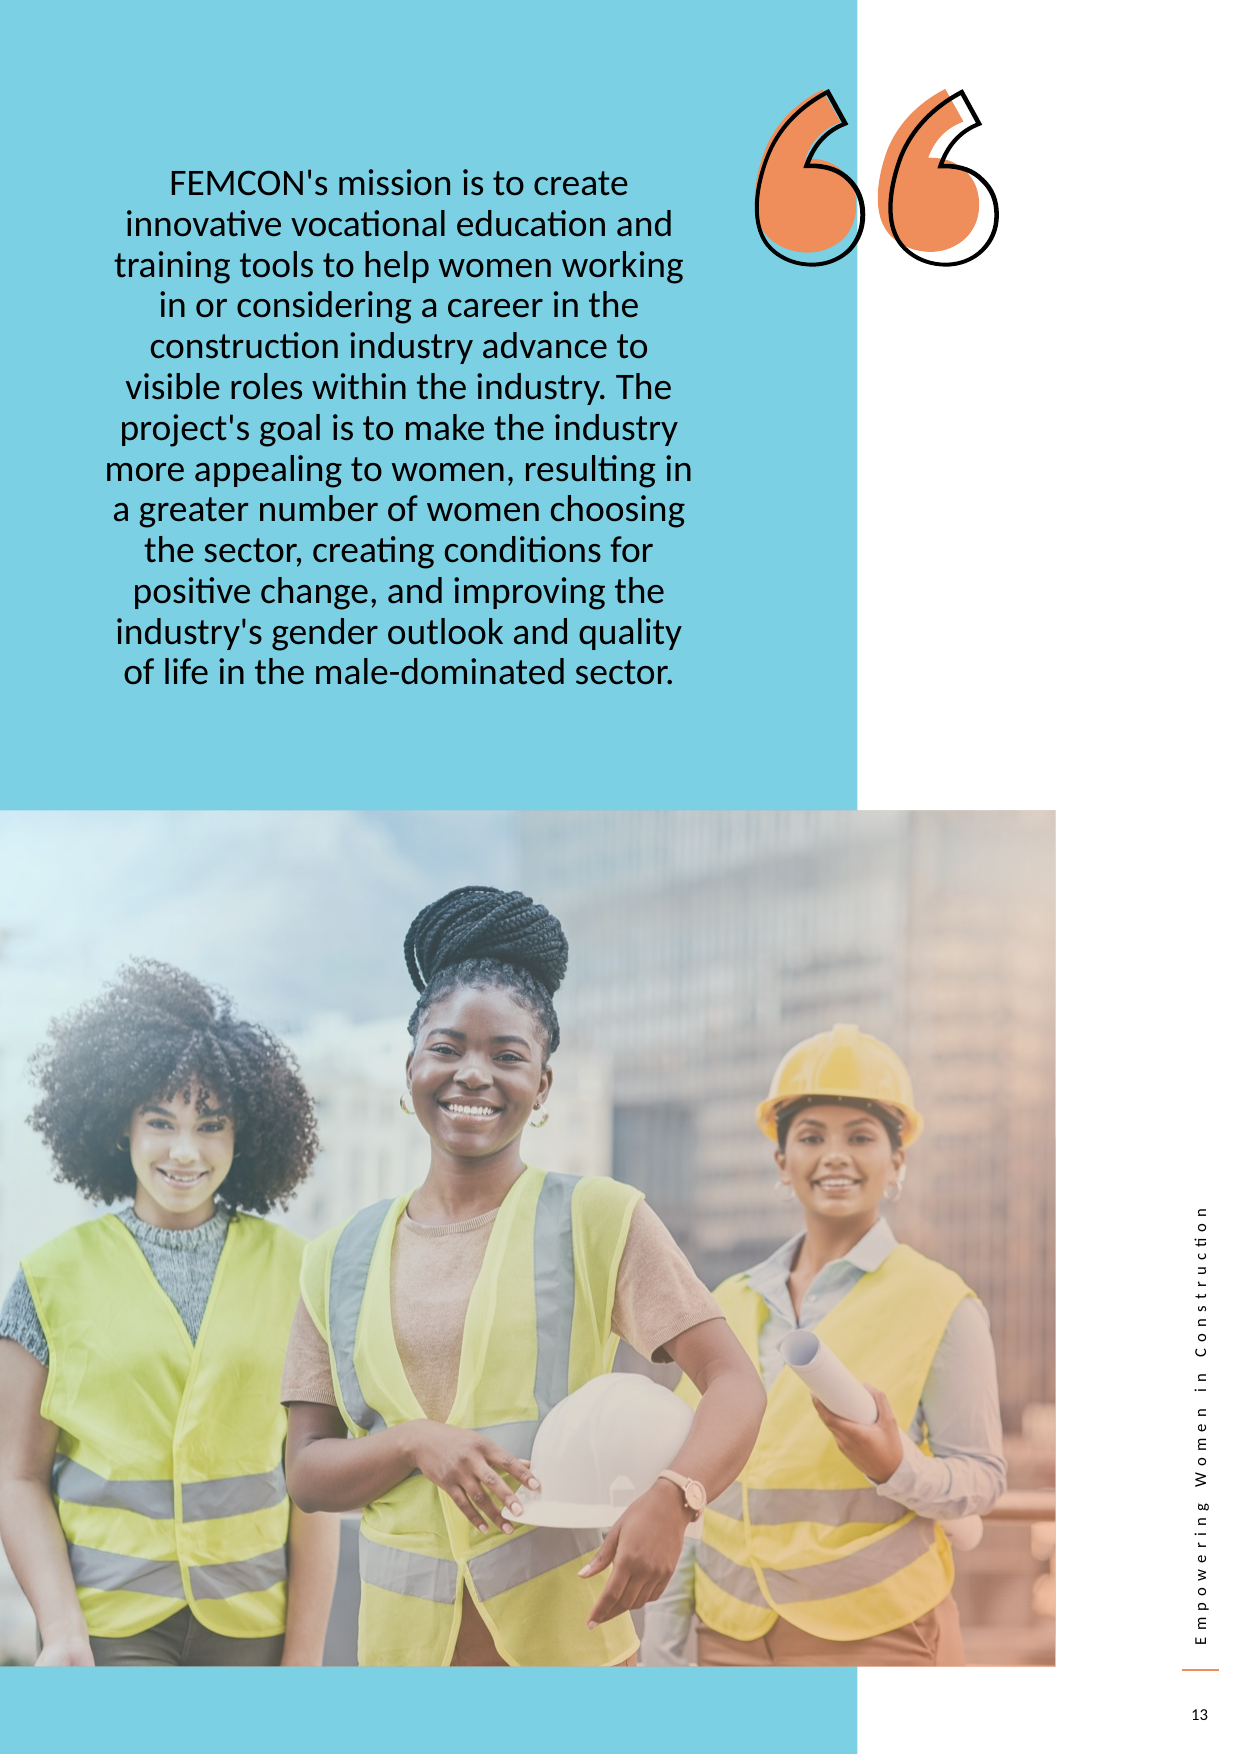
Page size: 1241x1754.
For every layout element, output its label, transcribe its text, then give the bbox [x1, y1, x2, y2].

picture [0, 810, 1056, 1667]
text_box [0, 0, 858, 809]
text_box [754, 88, 999, 267]
list FEMCON's mission is to create innovative vocational education and training tools to help women working in or considering a career in the construction industry advance to visible roles within the industry. The project's goal is to make the industry more appealing to women, resulting in a greater number of women choosing the sector, creating conditions for positive change, and improving the industry's gender outlook and quality of life in the male-dominated sector. [87, 252, 712, 603]
text_box [0, 1667, 858, 1754]
slide_number 13 [1170, 1692, 1229, 1736]
